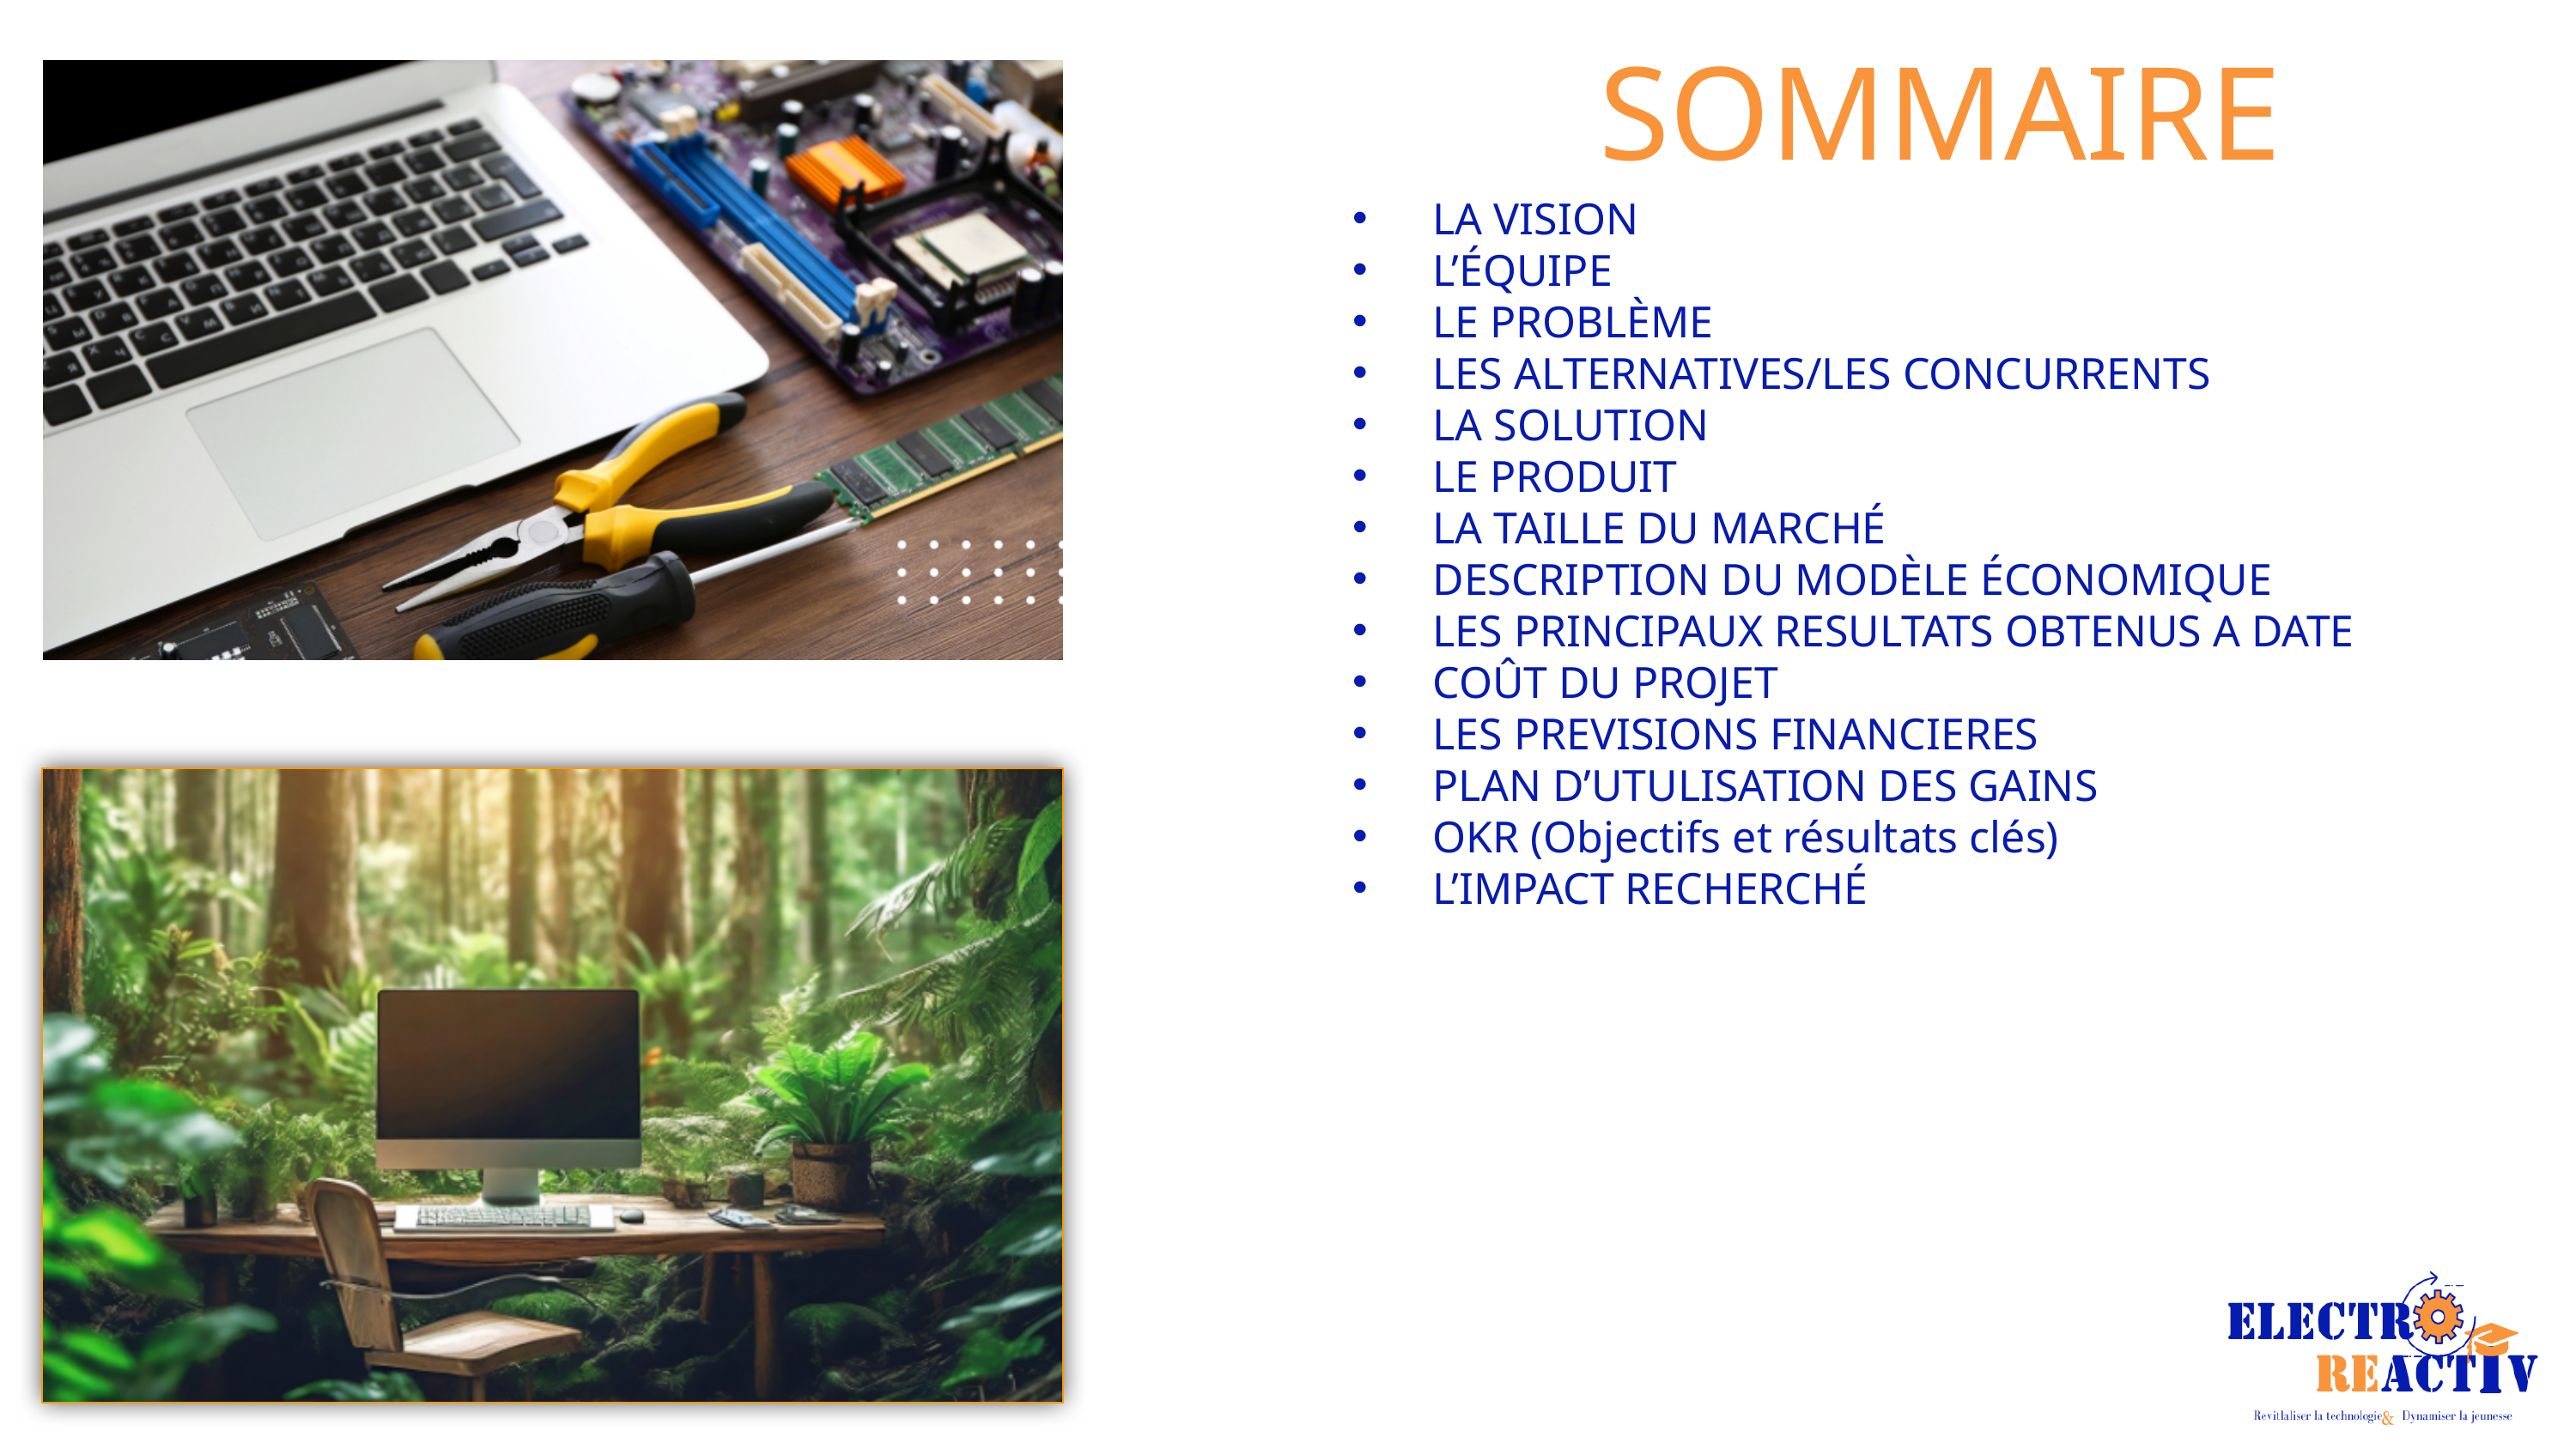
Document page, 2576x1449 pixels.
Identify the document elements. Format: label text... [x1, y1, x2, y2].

text_box SOMMAIRE [1599, 60, 2318, 186]
picture [2193, 1144, 2576, 1449]
picture [43, 60, 1063, 660]
text_box LA VISION L’ÉQUIPE LE PROBLÈME LES ALTERNATIVES/LES CONCURRENTS LA SOLUTION LE PRODUIT LA TAILLE DU MARCHÉ DESCRIPTION DU MODÈLE ÉCONOMIQUE LES PRINCIPAUX RESULTATS OBTENUS A DATE COÛT DU PROJET LES PREVISIONS FINANCIERES PLAN D’UTULISATION DES GAINS OKR (Objectifs et résultats clés) L’IMPACT RECHERCHÉ [1287, 191, 2437, 1016]
text_box [600, 729, 1889, 782]
picture [42, 768, 1063, 1403]
